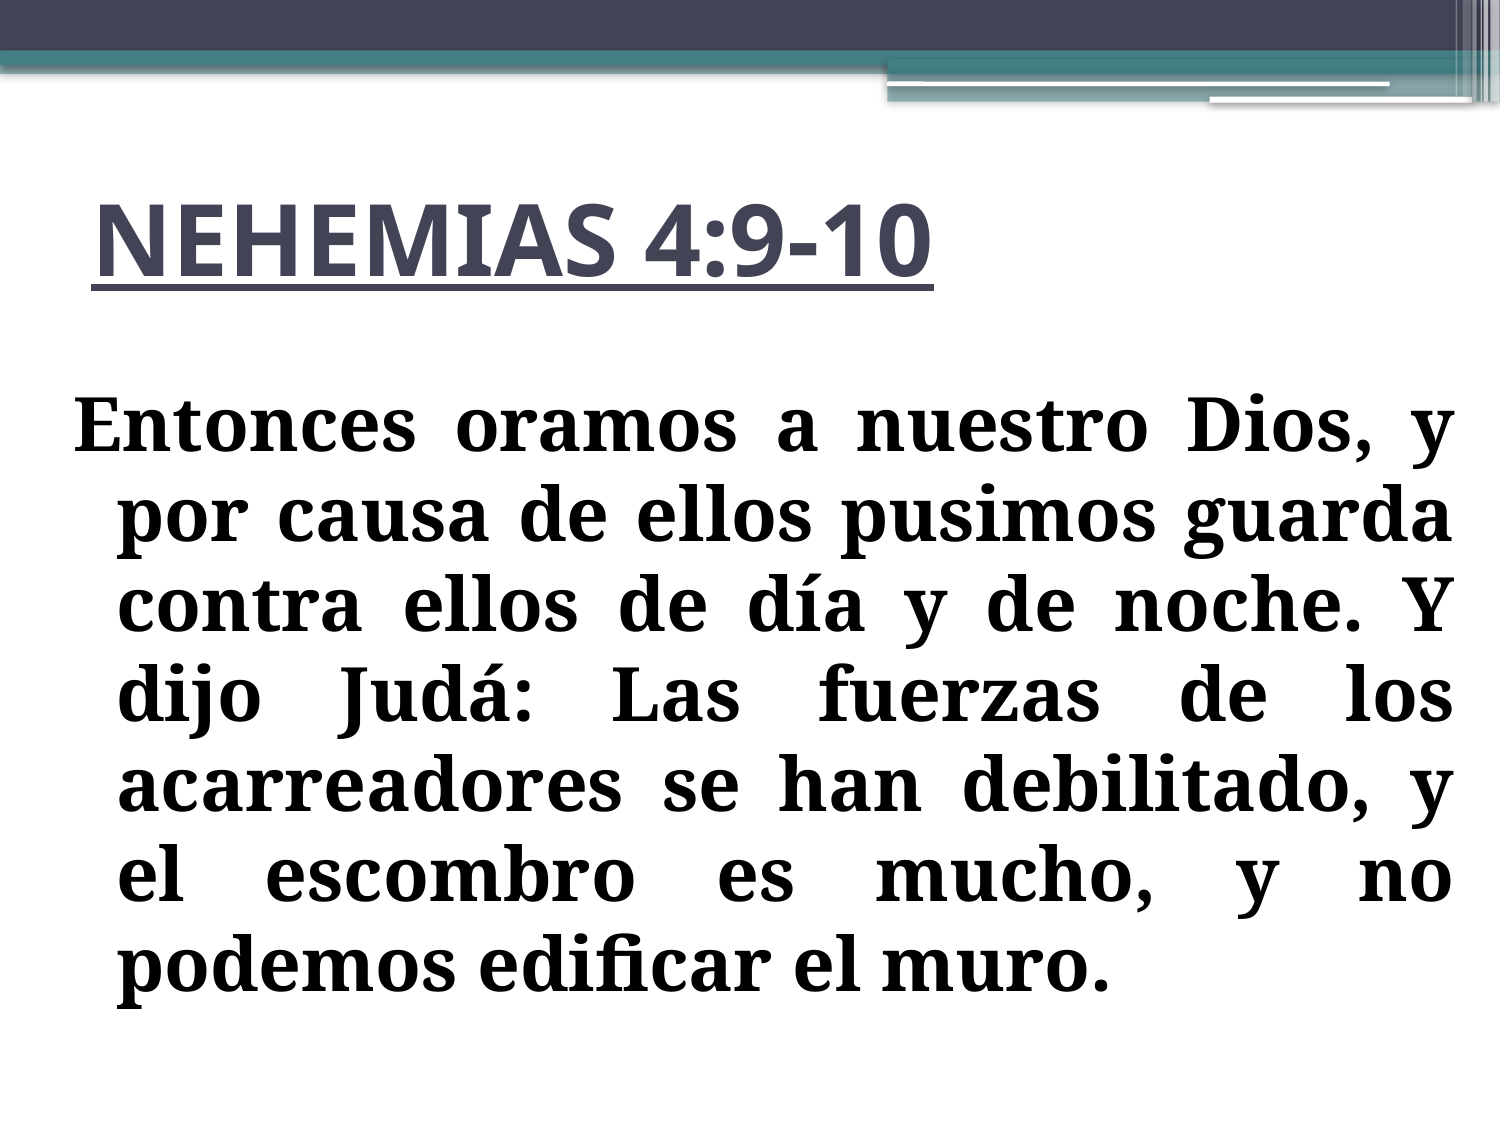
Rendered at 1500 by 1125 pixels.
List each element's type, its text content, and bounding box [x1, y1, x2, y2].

list Entonces oramos a nuestro Dios, y por causa de ellos pusimos guarda contra ellos de día y de noche. Y dijo Judá: Las fuerzas de los acarreadores se han debilitado, y el escombro es mucho, y no podemos edificar el muro. [41, 368, 1471, 1079]
title NEHEMIAS 4:9-10 [76, 149, 1427, 324]
